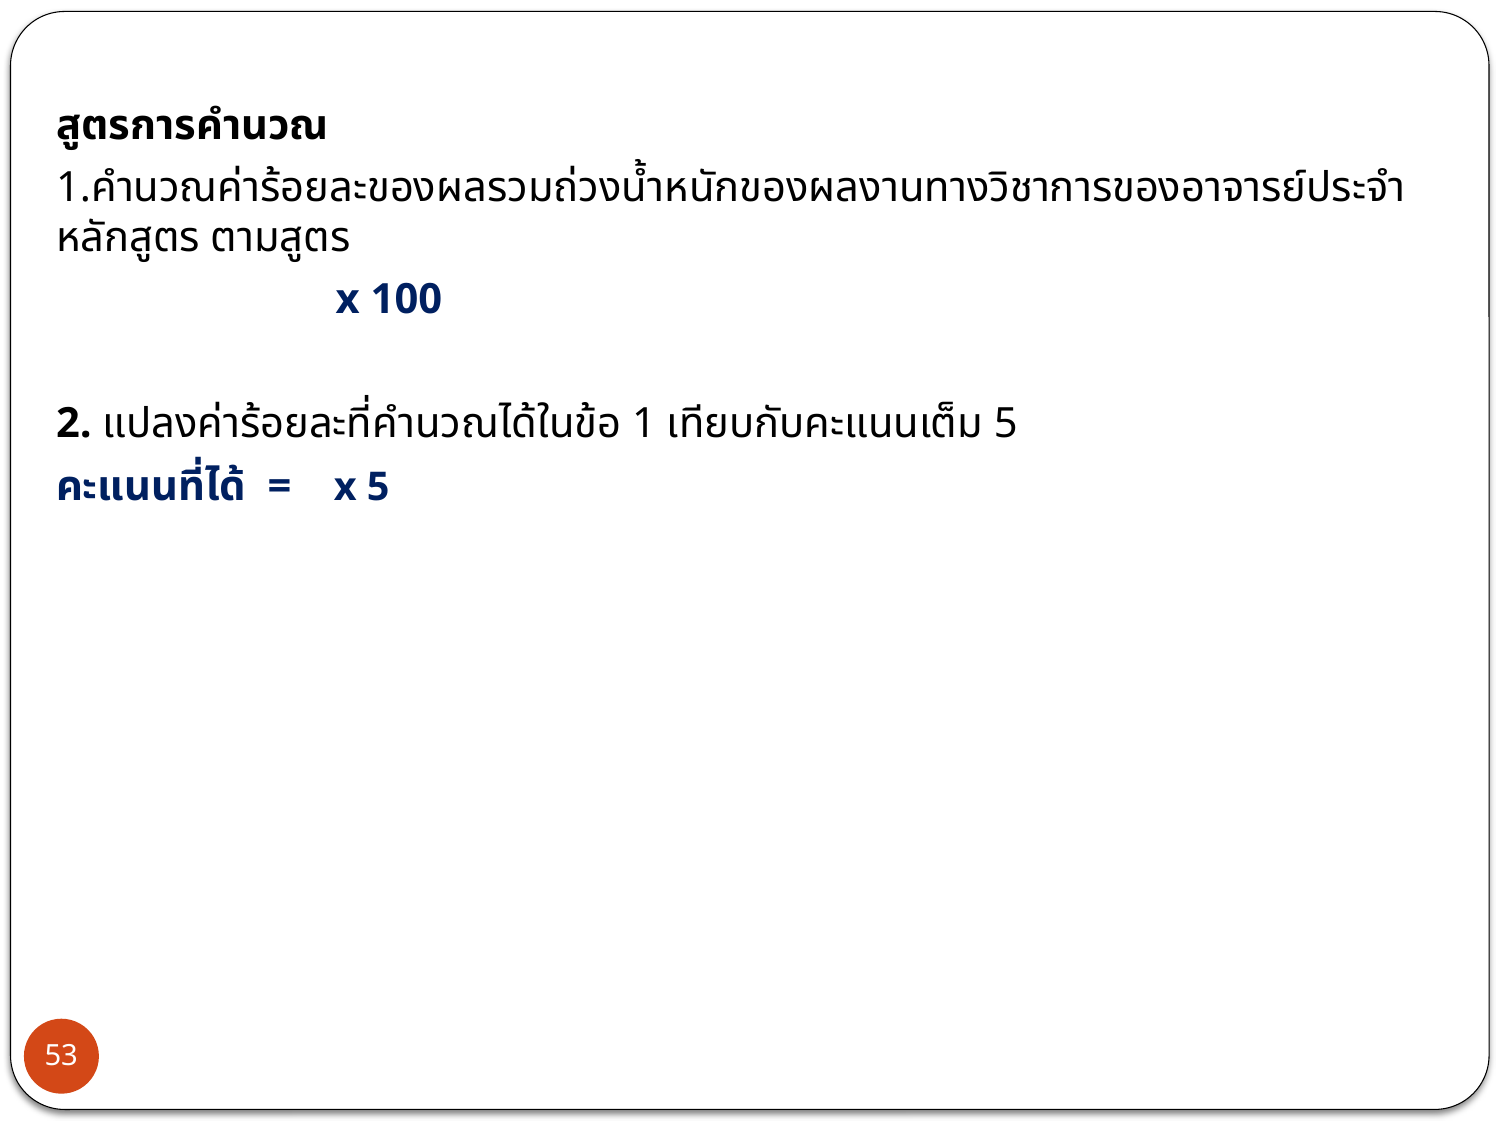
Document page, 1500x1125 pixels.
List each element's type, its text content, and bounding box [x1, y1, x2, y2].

slide_number 53 [23, 1018, 99, 1094]
